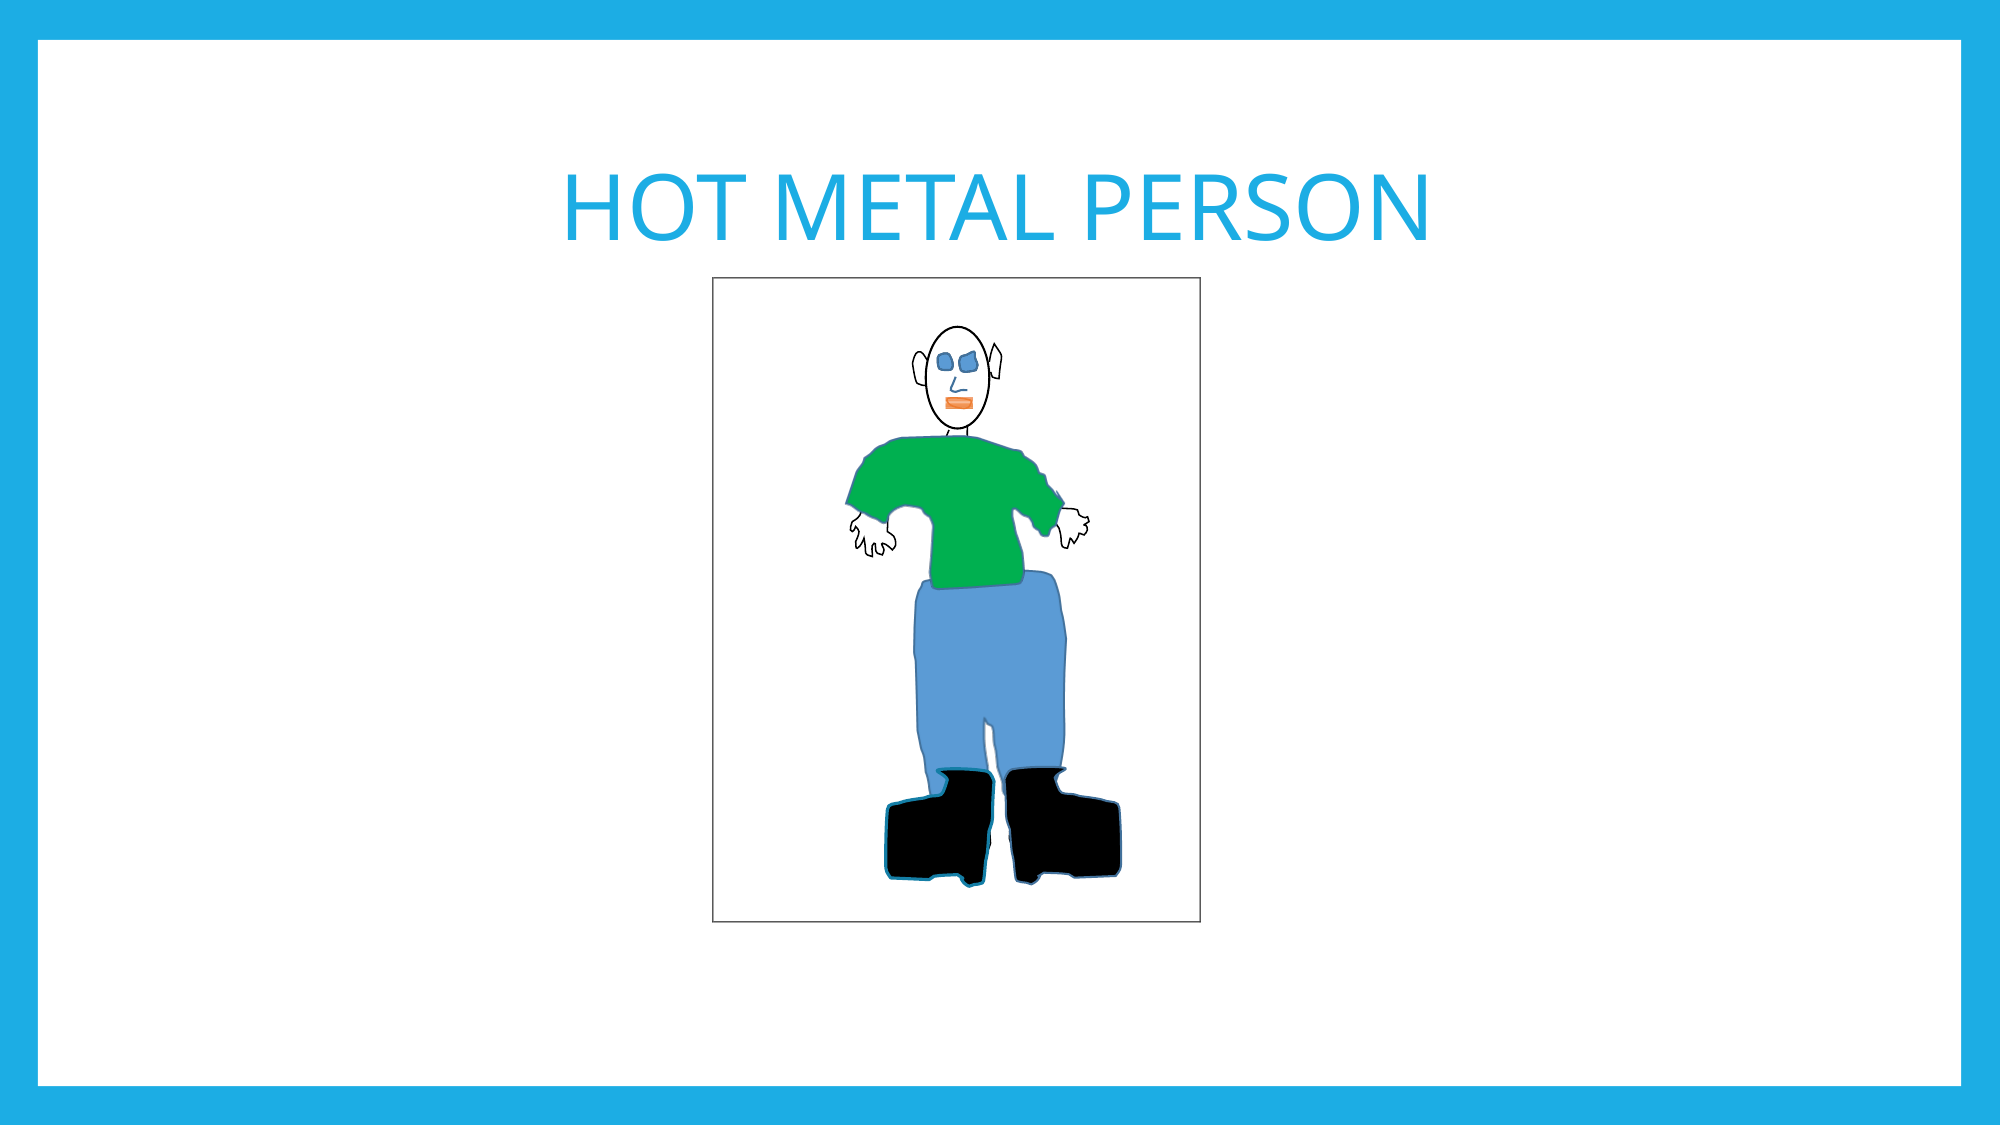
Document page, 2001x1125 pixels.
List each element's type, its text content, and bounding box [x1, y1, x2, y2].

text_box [360, 266, 1336, 960]
title HOT METAL PERSON [187, 99, 1808, 323]
picture [844, 434, 1068, 803]
